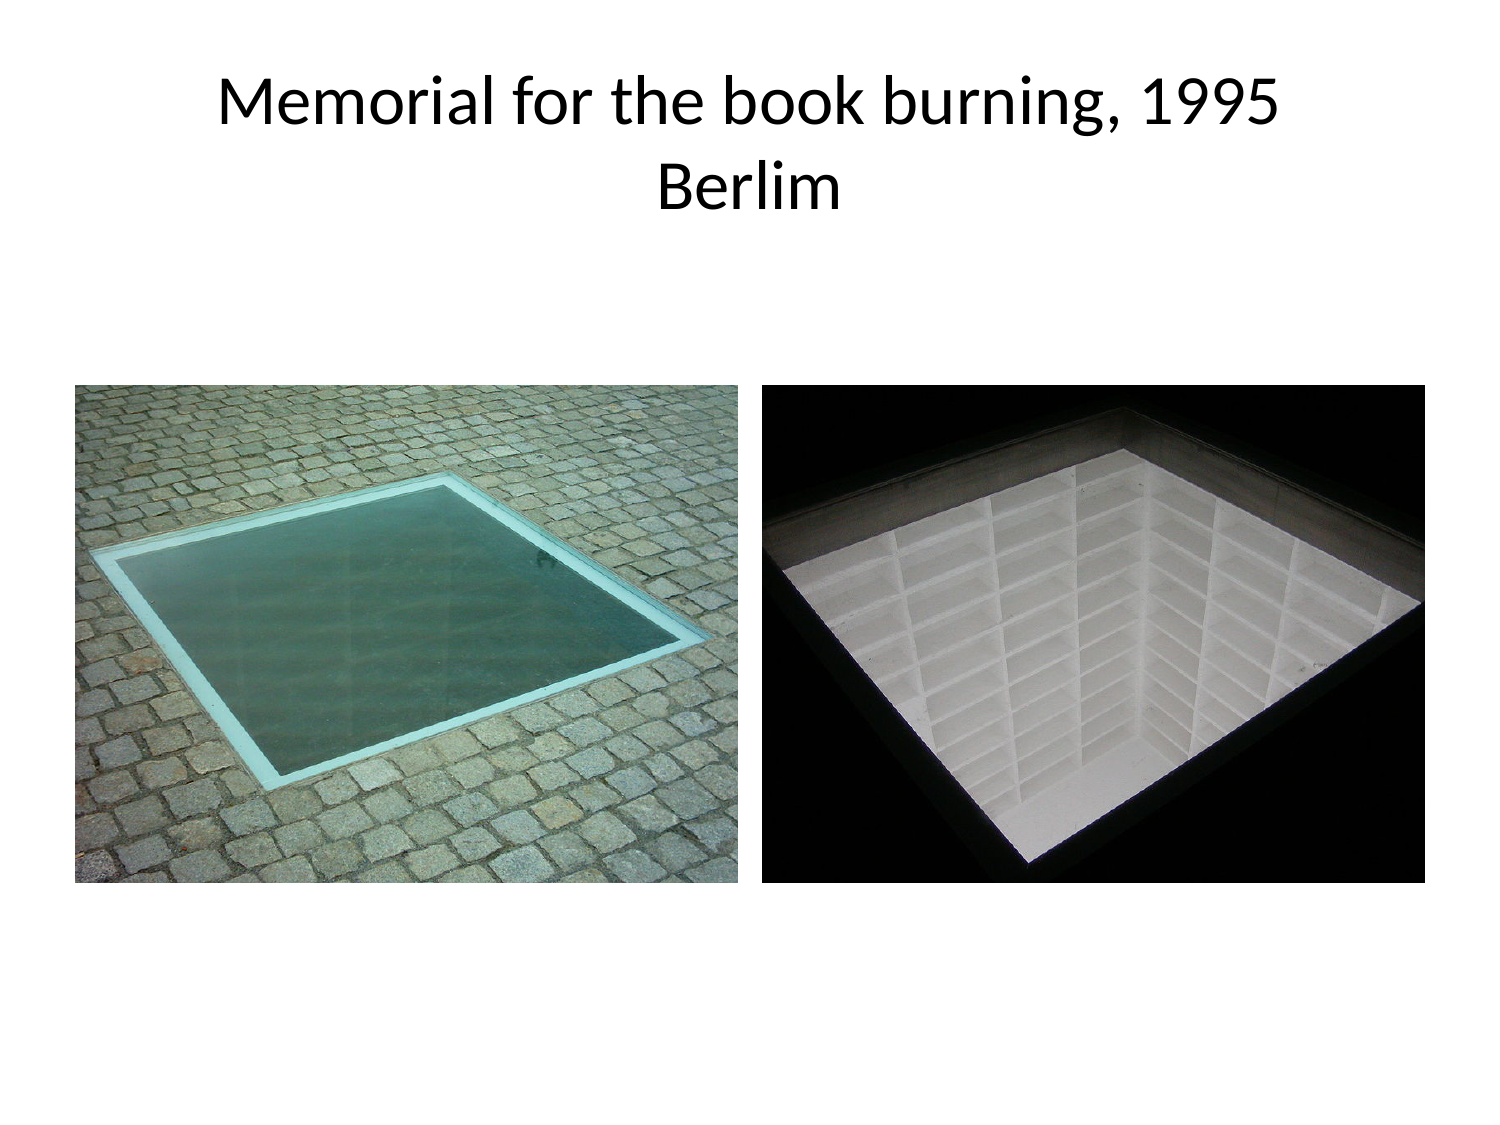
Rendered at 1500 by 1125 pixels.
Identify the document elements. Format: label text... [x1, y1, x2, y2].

title Memorial for the book burning, 1995 Berlim [75, 45, 1425, 233]
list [74, 384, 738, 883]
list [762, 384, 1426, 883]
